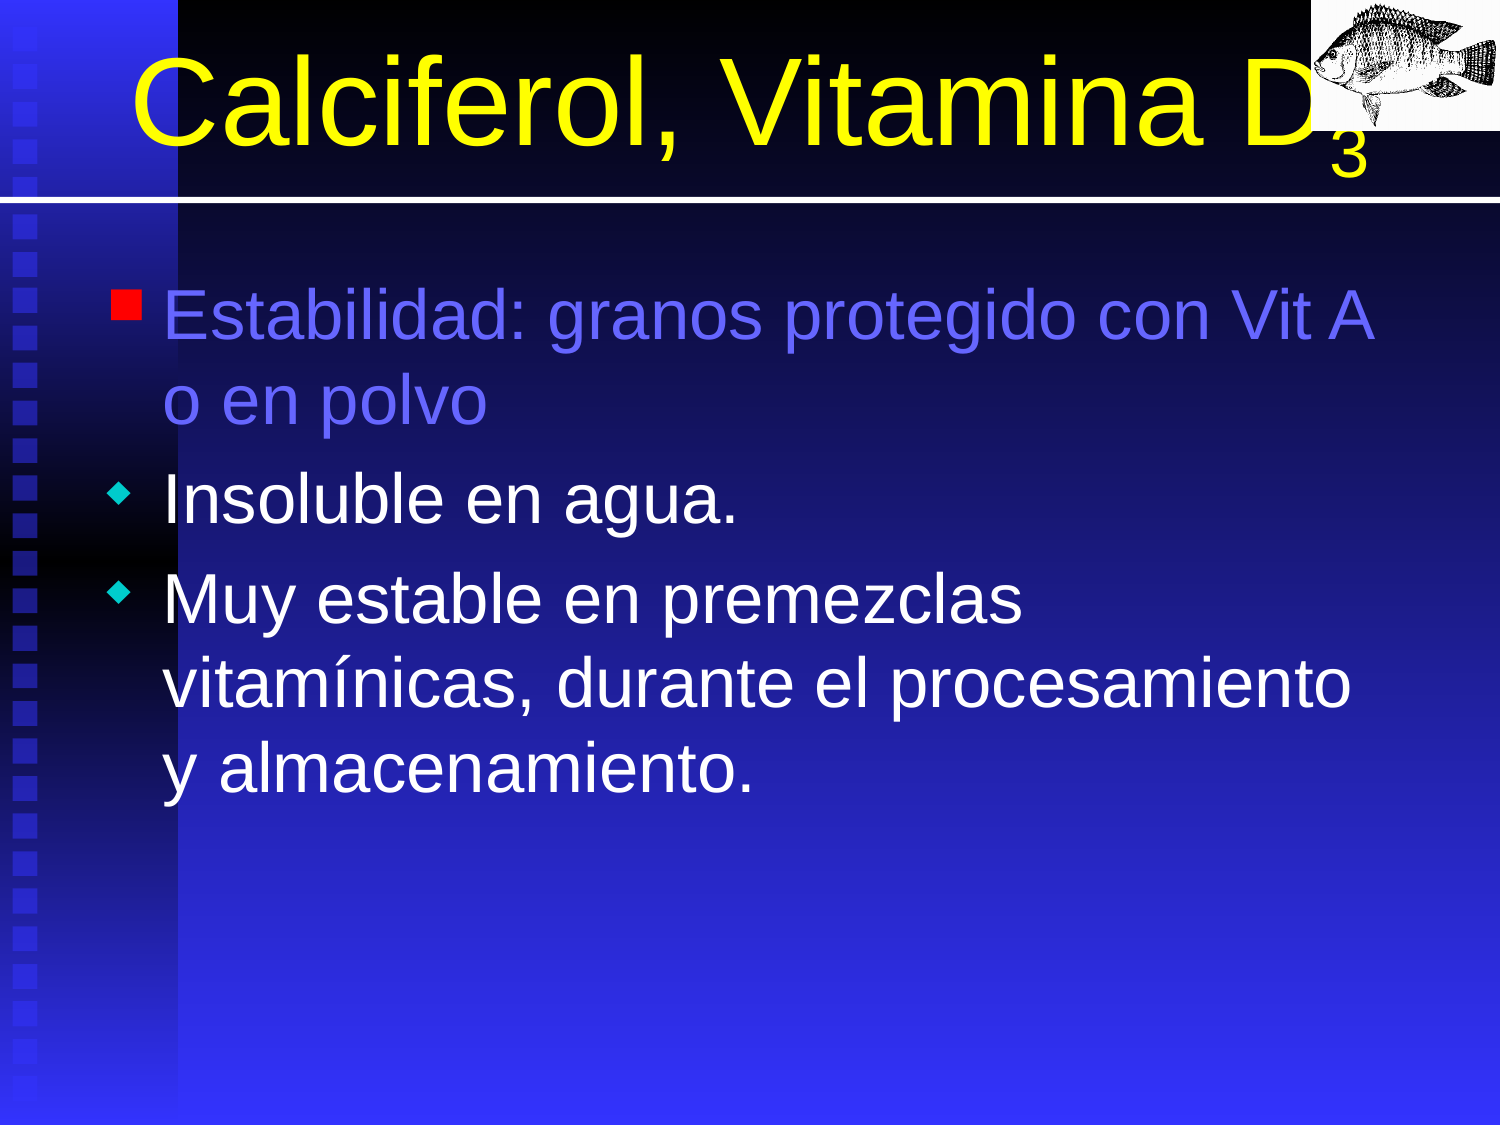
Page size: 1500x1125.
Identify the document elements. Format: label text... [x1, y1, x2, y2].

list Estabilidad: granos protegido con Vit A o en polvo Insoluble en agua. Muy estable en premezclas vitamínicas, durante el procesamiento y almacenamiento. [91, 162, 1401, 838]
picture [1310, 0, 1500, 131]
title Calciferol, Vitamina D3 [0, 12, 1500, 200]
